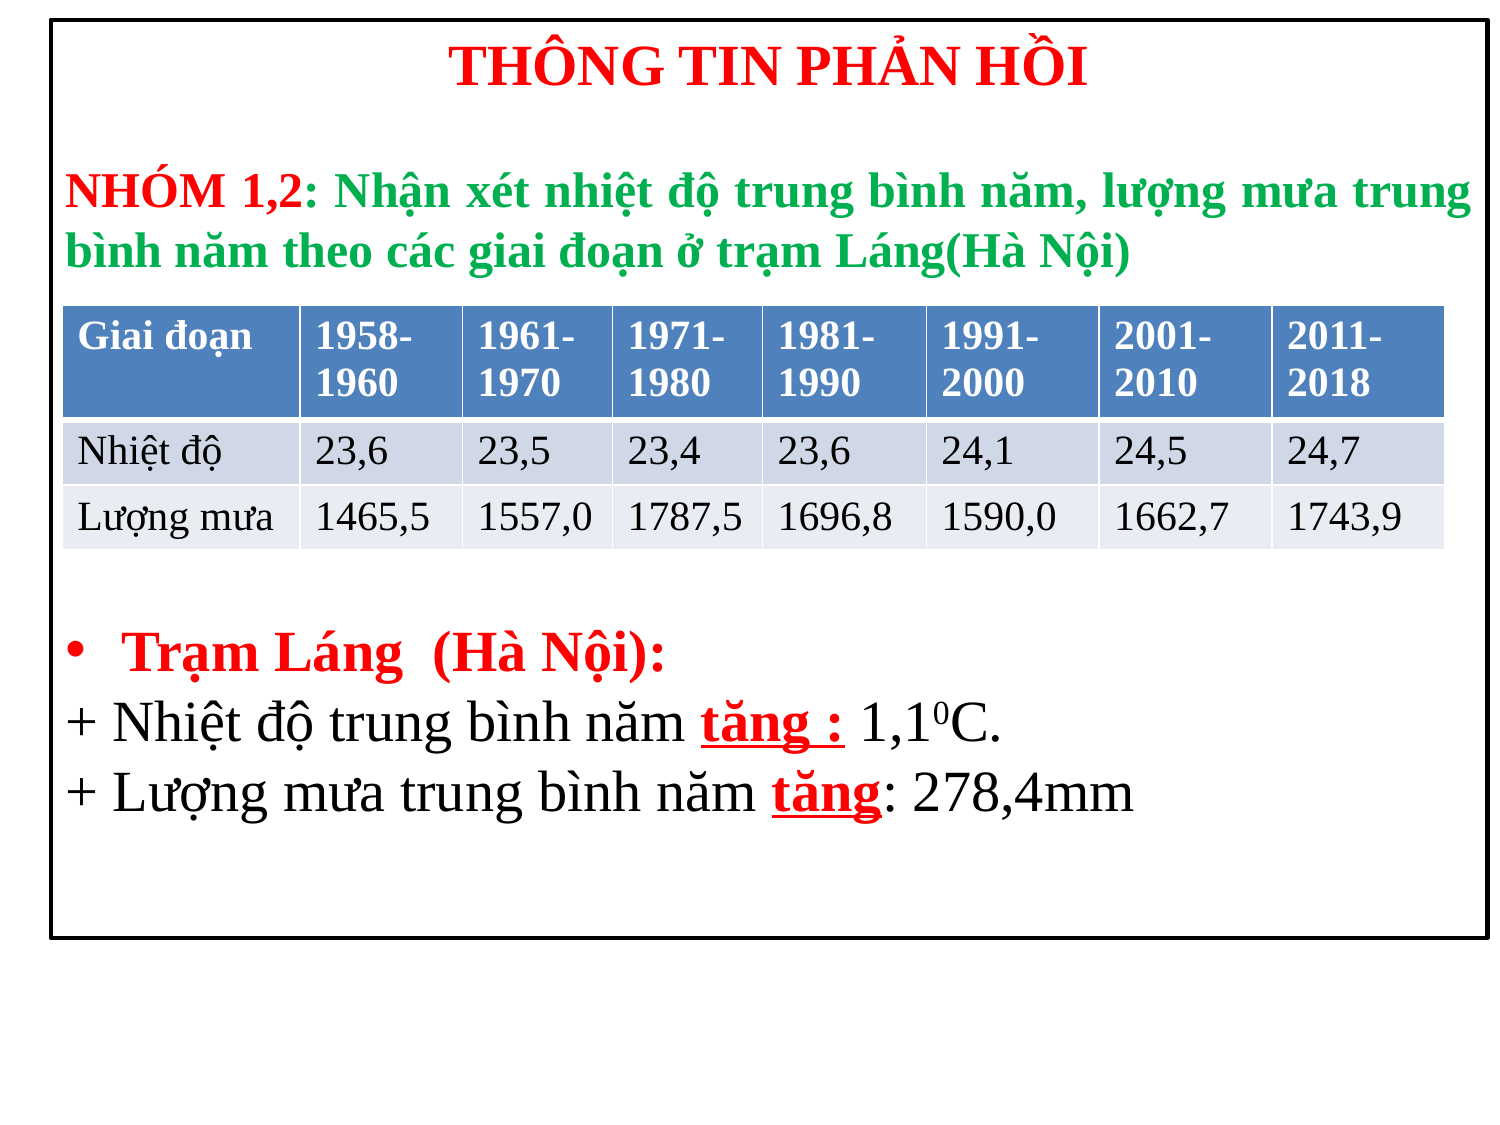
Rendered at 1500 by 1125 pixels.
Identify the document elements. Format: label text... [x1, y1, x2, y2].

table_cell 24,5 [1100, 423, 1271, 484]
table_cell 24,7 [1273, 423, 1444, 484]
table_cell 1465,5 [301, 486, 462, 549]
table_cell Nhiệt độ [63, 423, 299, 484]
table_header Giai đoạn [63, 306, 299, 417]
table_cell 23,4 [613, 423, 762, 484]
table_header 1958-1960 [301, 306, 462, 417]
table_header 1961-1970 [463, 306, 612, 417]
table_cell 1743,9 [1273, 486, 1444, 549]
table_header 1971-1980 [613, 306, 762, 417]
table_cell 1696,8 [763, 486, 926, 549]
table_cell 23,5 [463, 423, 612, 484]
table_header 2001-2010 [1100, 306, 1271, 417]
table_cell 23,6 [763, 423, 926, 484]
table_header 1981-1990 [763, 306, 926, 417]
table_cell Lượng mưa [63, 486, 299, 549]
text_box THÔNG TIN PHẢN HỒI NHÓM 1,2: Nhận xét nhiệt độ trung bình năm, lượng mưa trung bình năm theo các giai đoạn ở trạm Láng(Hà Nội) Trạm Láng (Hà Nội): + Nhiệt độ trung bình năm tăng : 1,10C. + Lượng mưa trung bình năm tăng: 278,4mm [49, 18, 1490, 940]
table_cell 23,6 [301, 423, 462, 484]
table_header 2011-2018 [1273, 306, 1444, 417]
table_cell 1787,5 [613, 486, 762, 549]
table_cell 1662,7 [1100, 486, 1271, 549]
table_cell 1557,0 [463, 486, 612, 549]
table_header 1991-2000 [927, 306, 1098, 417]
table_cell 1590,0 [927, 486, 1098, 549]
table_cell 24,1 [927, 423, 1098, 484]
